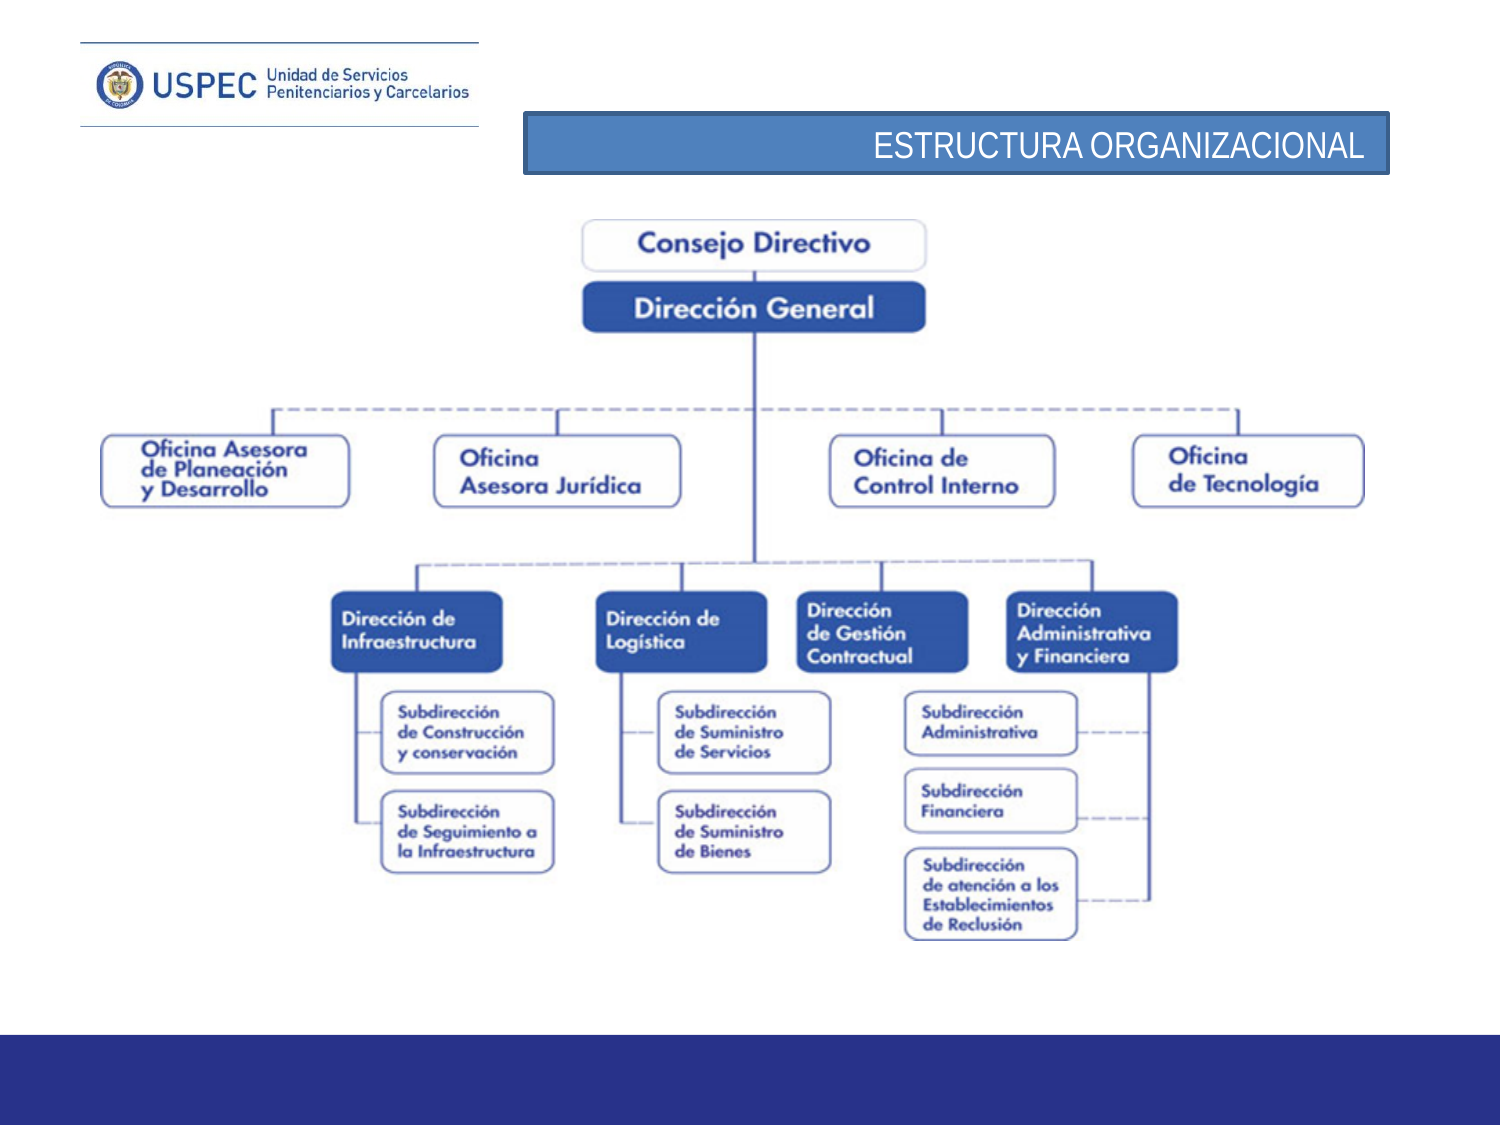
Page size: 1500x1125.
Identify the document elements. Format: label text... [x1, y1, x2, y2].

picture [80, 42, 479, 127]
picture [100, 219, 1365, 941]
text_box ESTRUCTURA ORGANIZACIONAL [523, 111, 1390, 175]
